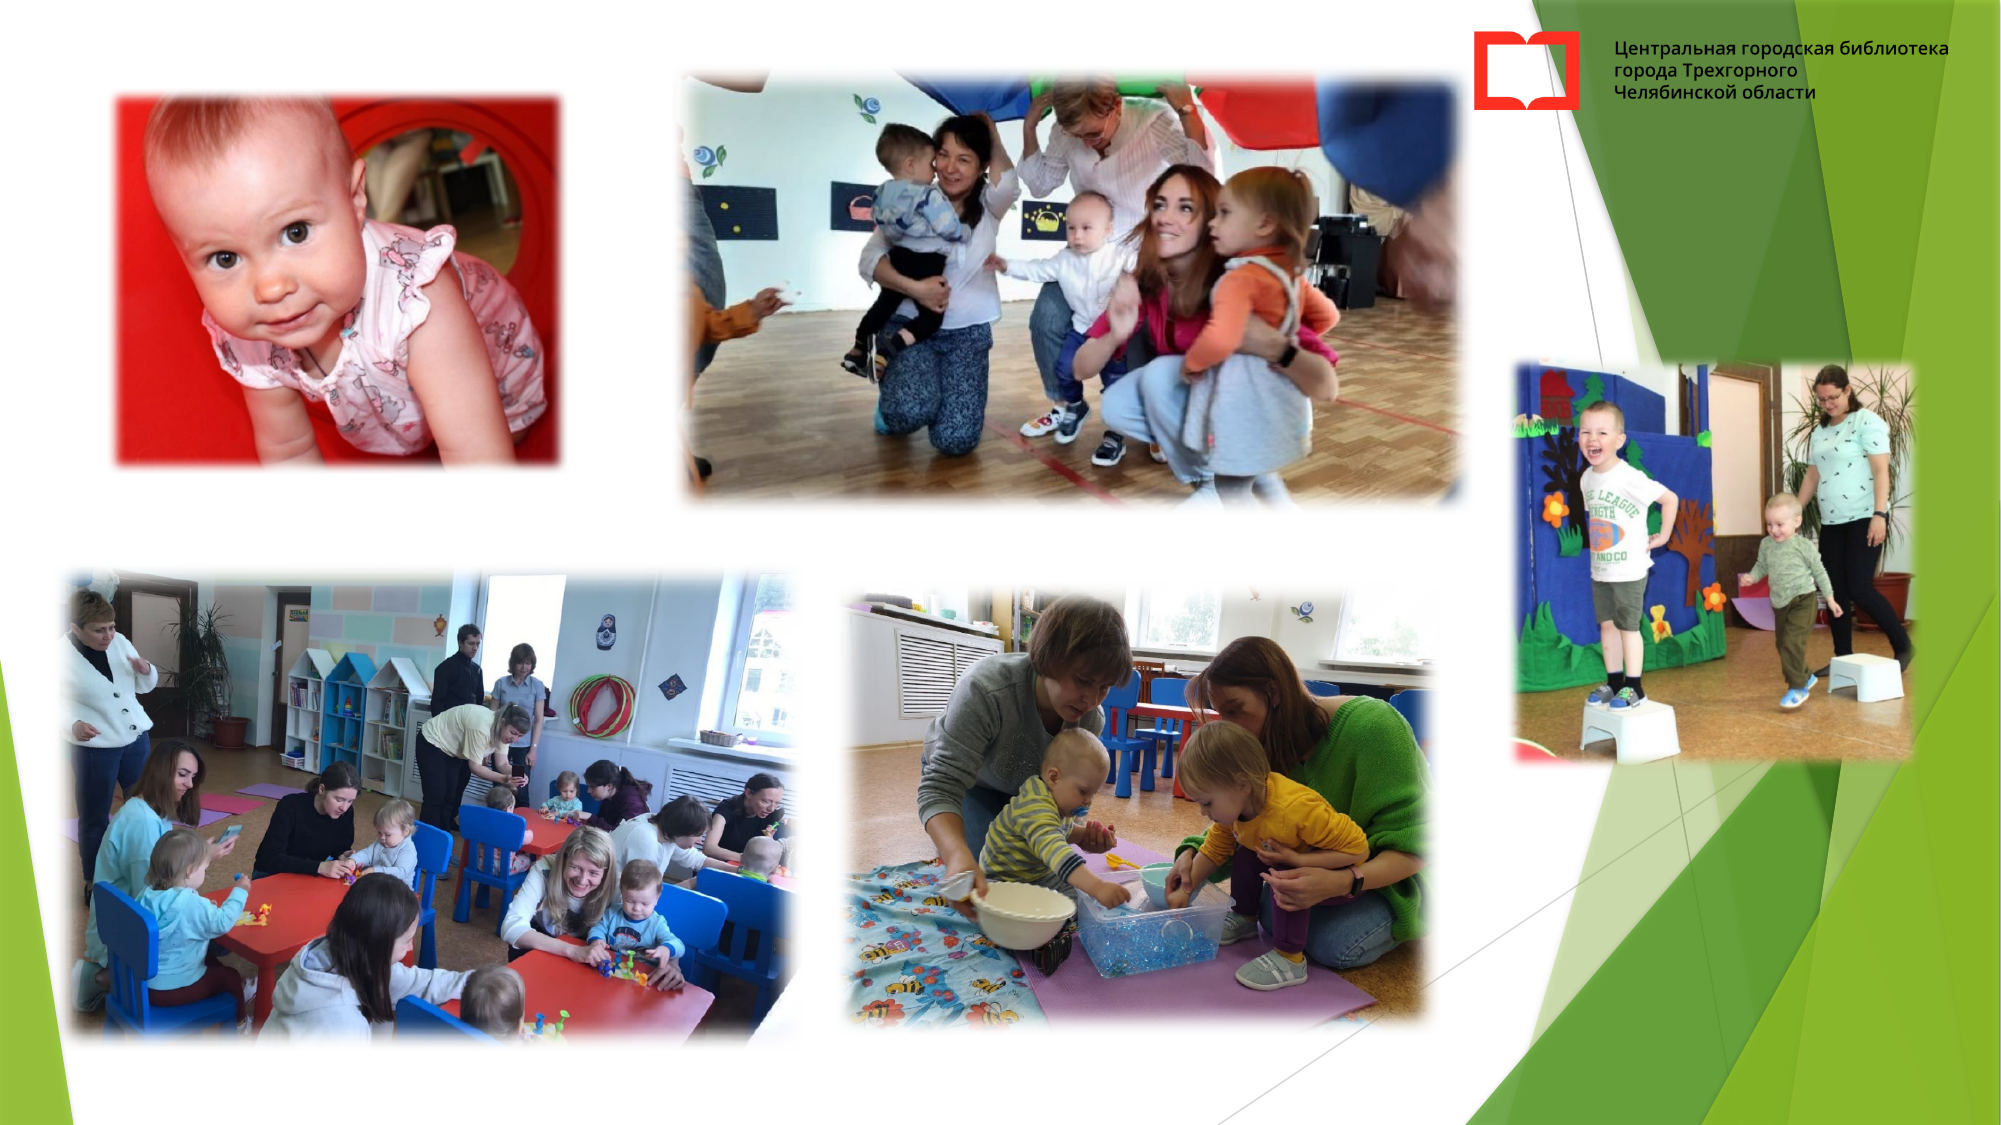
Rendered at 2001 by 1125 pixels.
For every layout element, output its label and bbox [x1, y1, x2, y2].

picture [52, 561, 803, 1053]
picture [1505, 354, 1922, 771]
picture [670, 0, 2000, 517]
picture [834, 580, 1442, 1036]
picture [105, 86, 570, 476]
